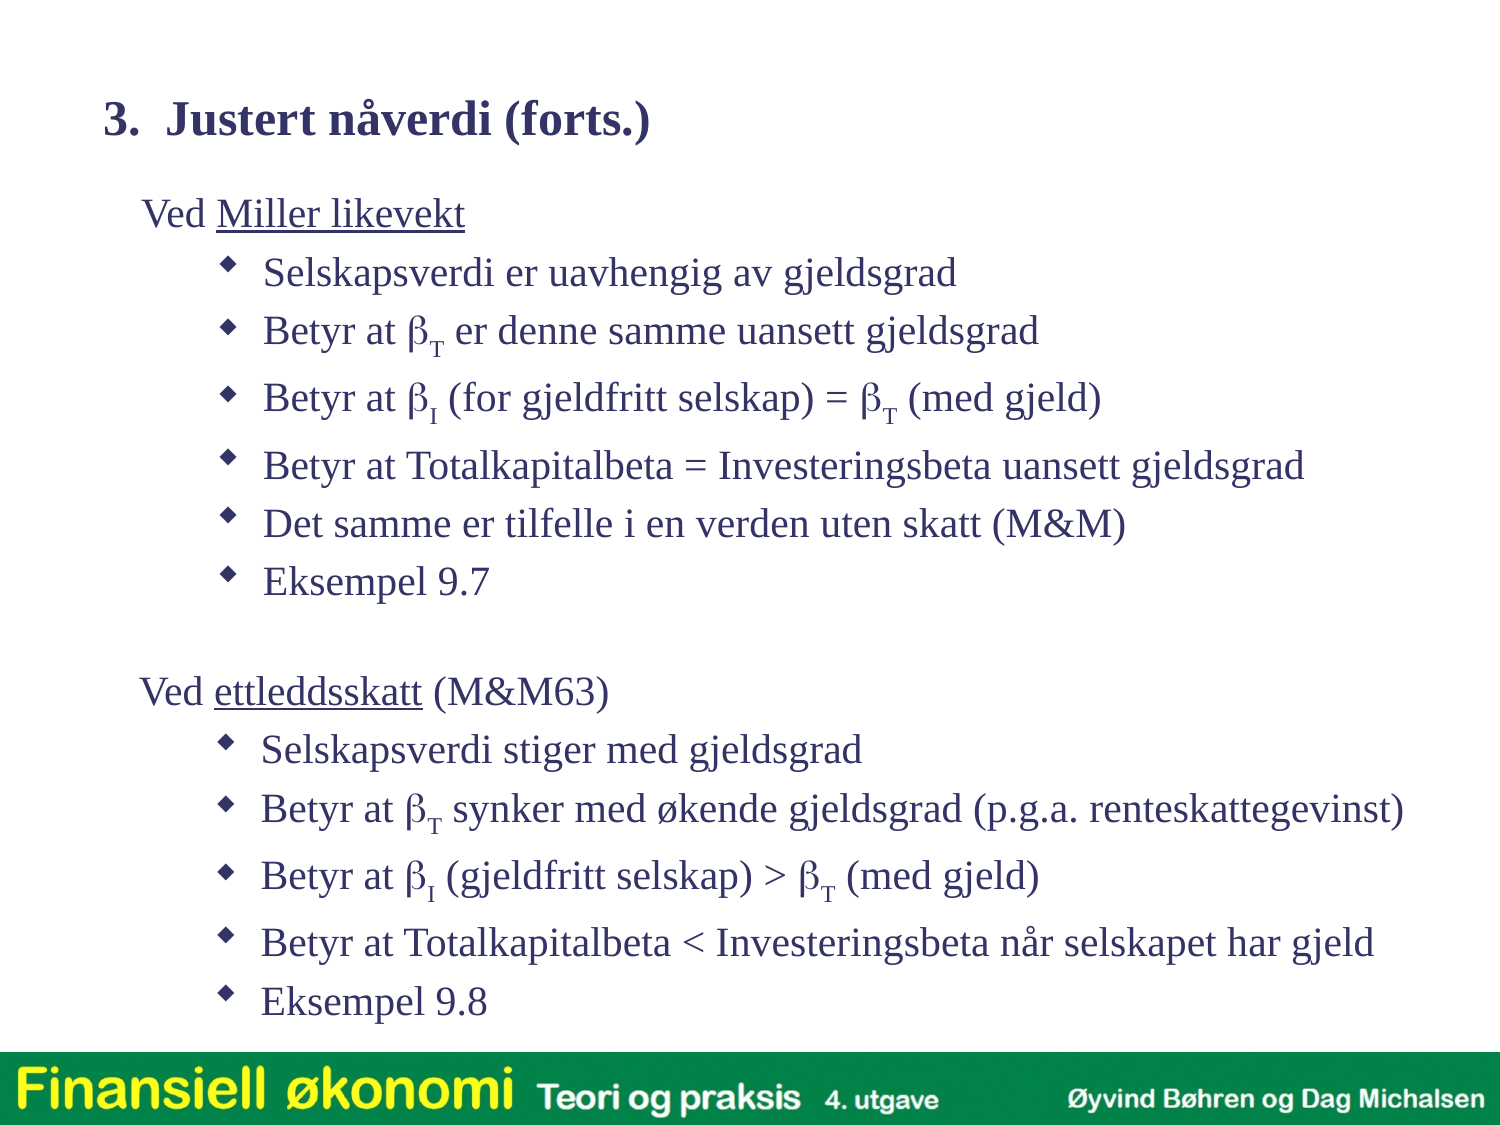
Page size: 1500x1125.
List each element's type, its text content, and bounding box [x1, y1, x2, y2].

text_box 3. Justert nåverdi (forts.) [88, 78, 714, 179]
text_box Ved ettleddsskatt (M&M63) Selskapsverdi stiger med gjeldsgrad Betyr at bT synker med økende gjeldsgrad (p.g.a. renteskattegevinst) Betyr at bI (gjeldfritt selskap) > bT (med gjeld) Betyr at Totalkapitalbeta < Investeringsbeta når selskapet har gjeld Eksempel 9.8 [123, 656, 1499, 1041]
picture [0, 1052, 1500, 1125]
text_box Ved Miller likevekt Selskapsverdi er uavhengig av gjeldsgrad Betyr at bT er denne samme uansett gjeldsgrad Betyr at bI (for gjeldfritt selskap) = bT (med gjeld) Betyr at Totalkapitalbeta = Investeringsbeta uansett gjeldsgrad Det samme er tilfelle i en verden uten skatt (M&M) Eksempel 9.7 [125, 178, 1476, 618]
